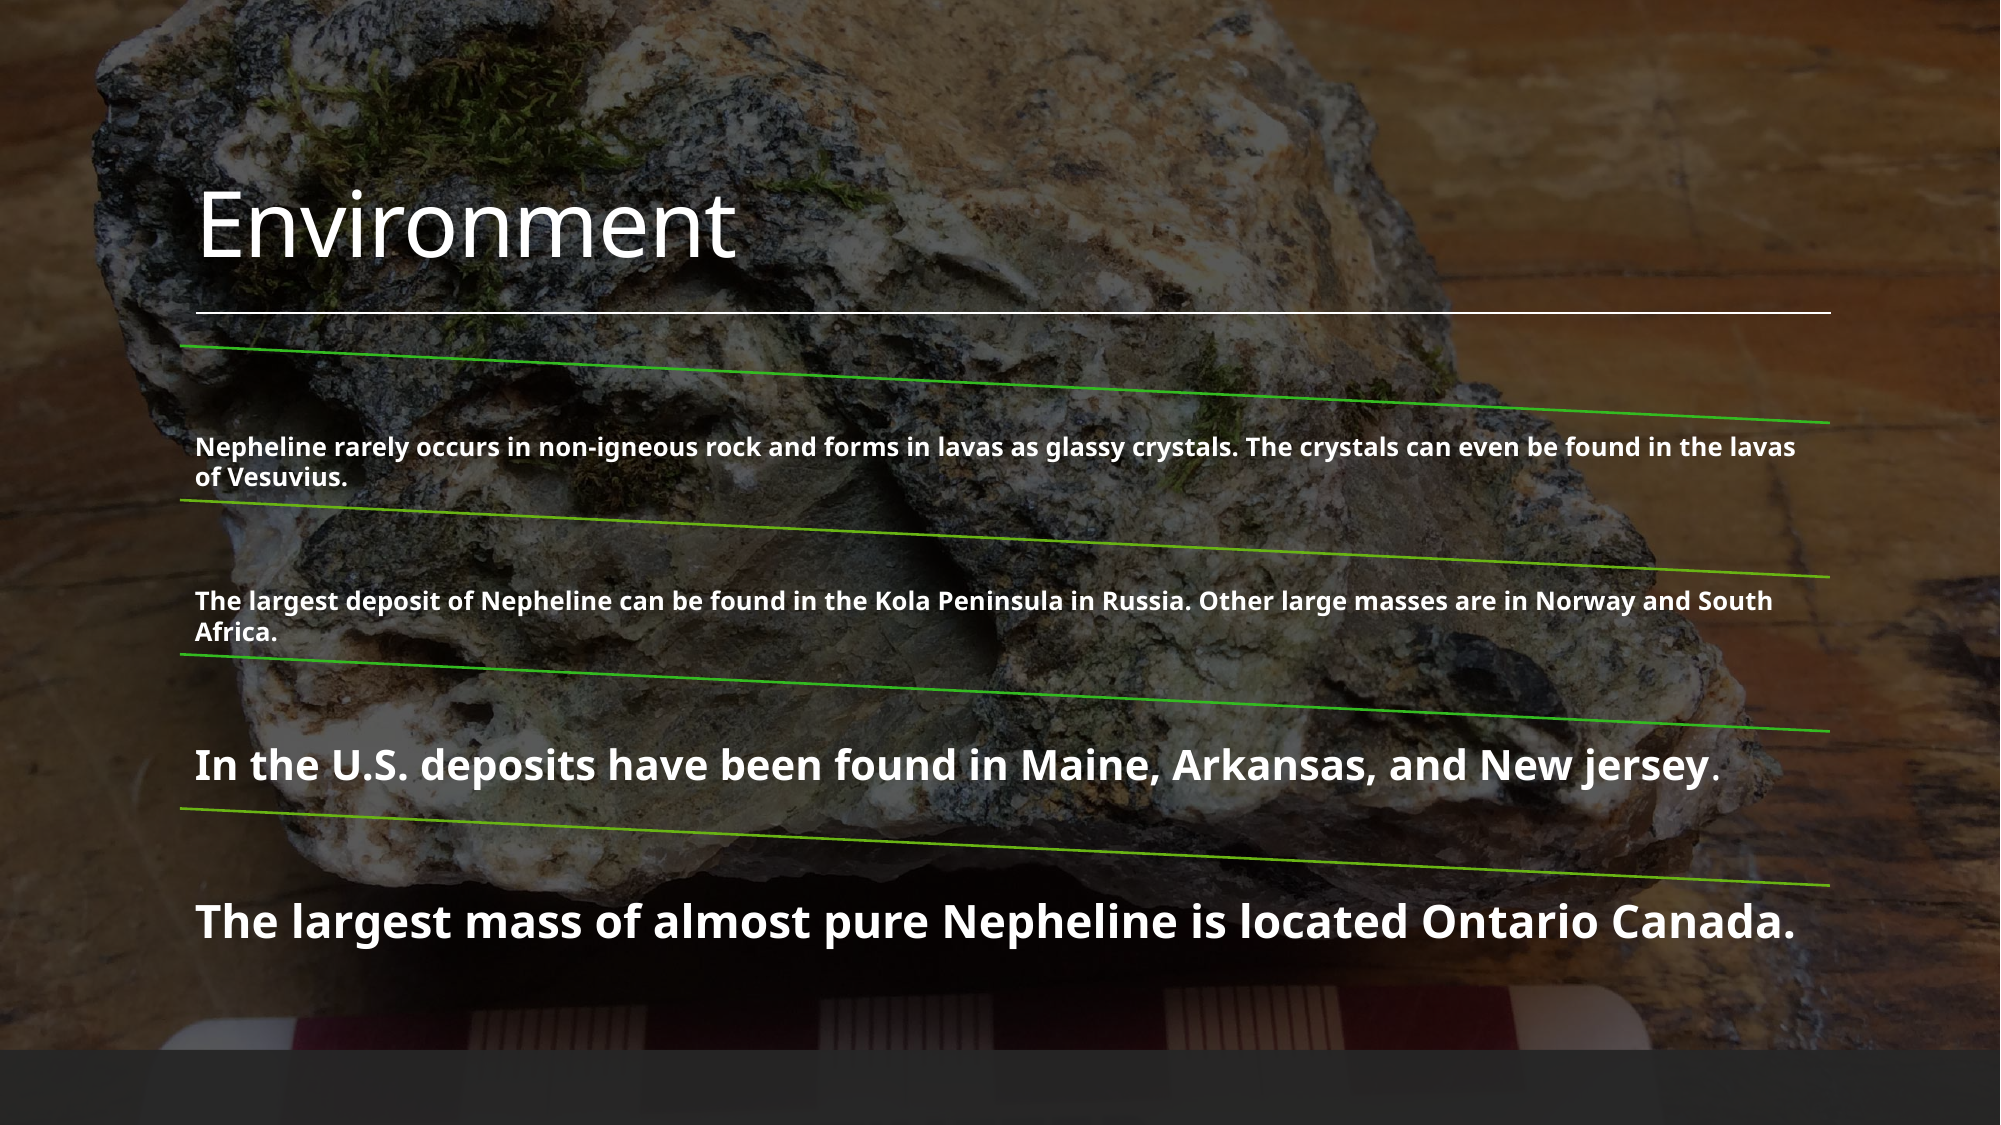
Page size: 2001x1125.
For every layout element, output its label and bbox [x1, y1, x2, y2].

list [179, 345, 1831, 964]
picture [0, 0, 2000, 1125]
